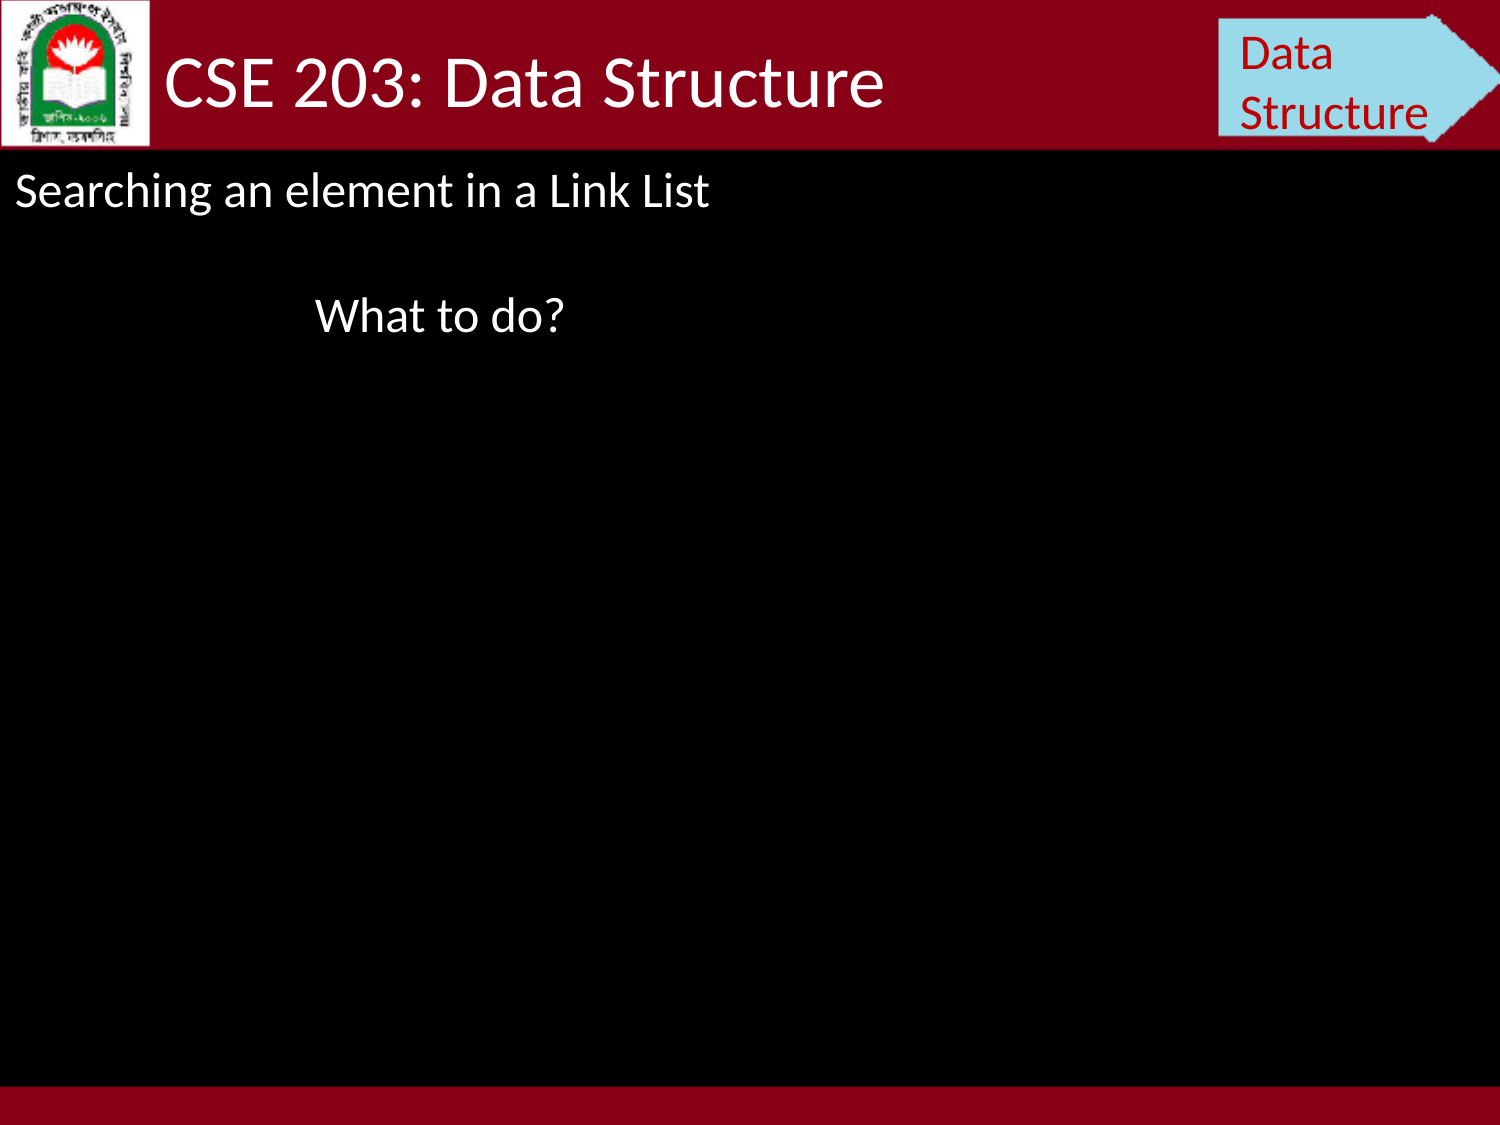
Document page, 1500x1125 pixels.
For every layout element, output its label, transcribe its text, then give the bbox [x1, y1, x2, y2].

text_box CSE 203: Data Structure [149, 24, 1213, 130]
picture [0, 0, 1500, 1125]
text_box What to do? [300, 274, 1088, 350]
text_box Data Structure [1224, 12, 1500, 148]
text_box Searching an element in a Link List [0, 149, 825, 225]
